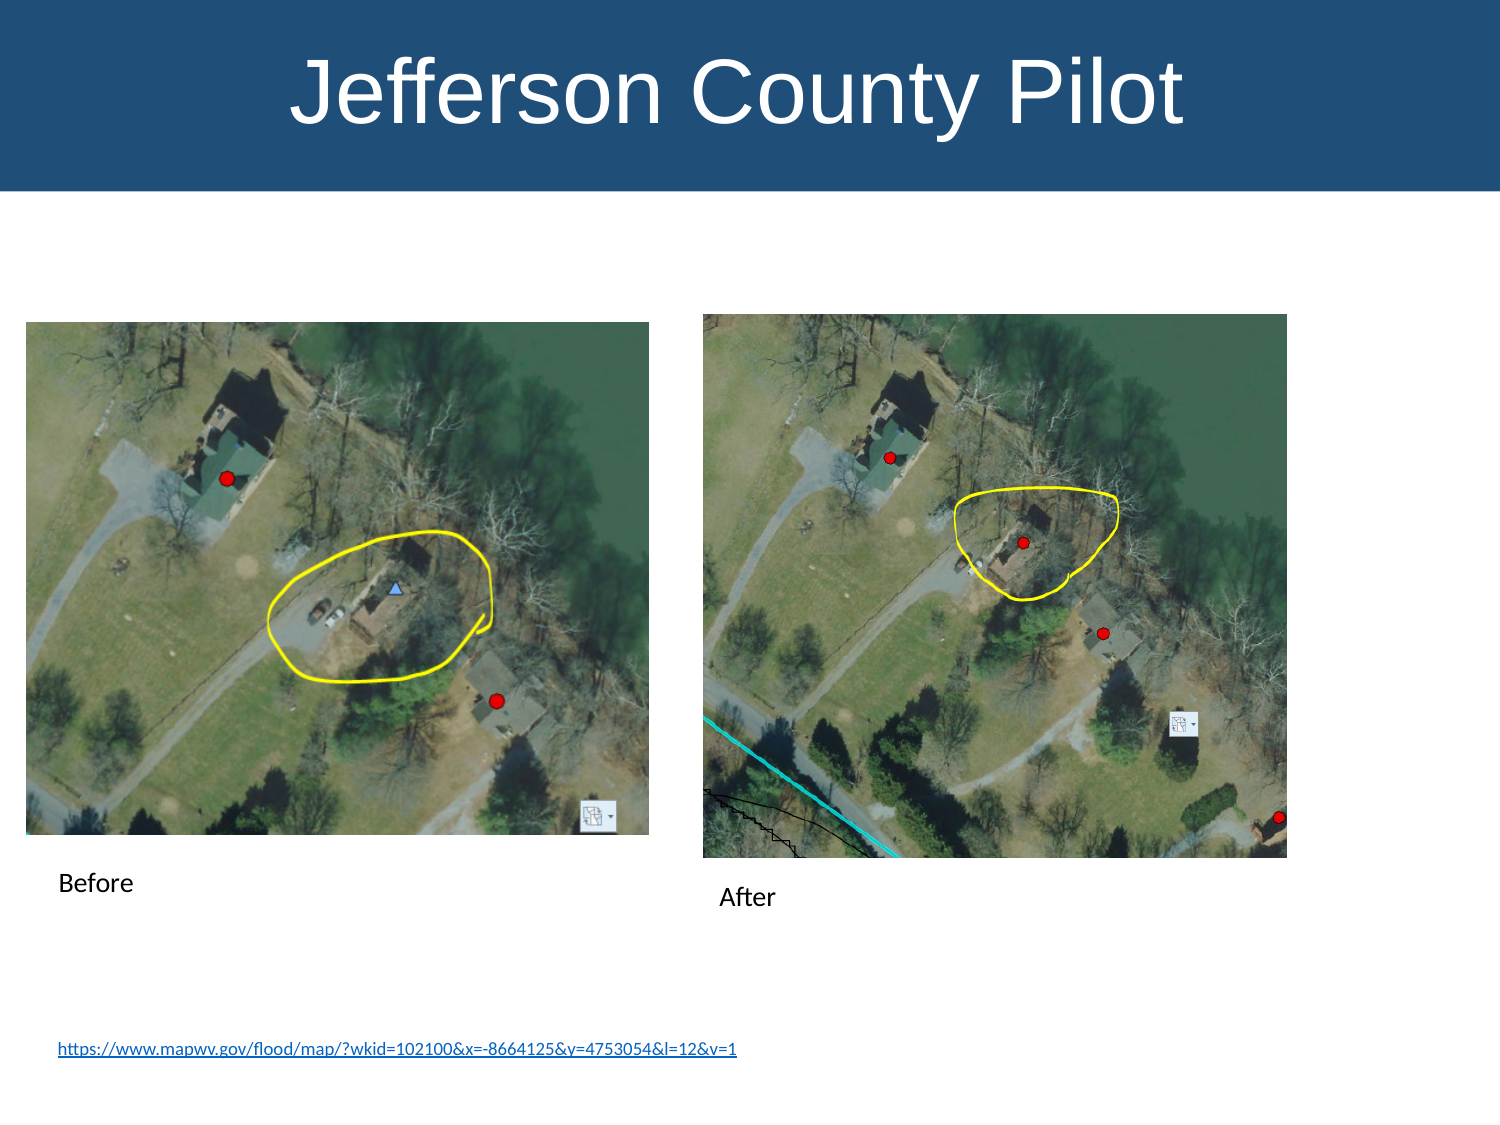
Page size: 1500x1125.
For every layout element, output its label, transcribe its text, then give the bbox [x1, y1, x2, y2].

text_box https://www.mapwv.gov/flood/map/?wkid=102100&x=-8664125&y=4753054&l=12&v=1 [42, 1028, 919, 1067]
text_box Before [43, 857, 149, 906]
text_box After [704, 870, 792, 920]
picture [703, 314, 1287, 858]
picture [26, 322, 649, 835]
text_box Jefferson County Pilot [0, 0, 1500, 192]
